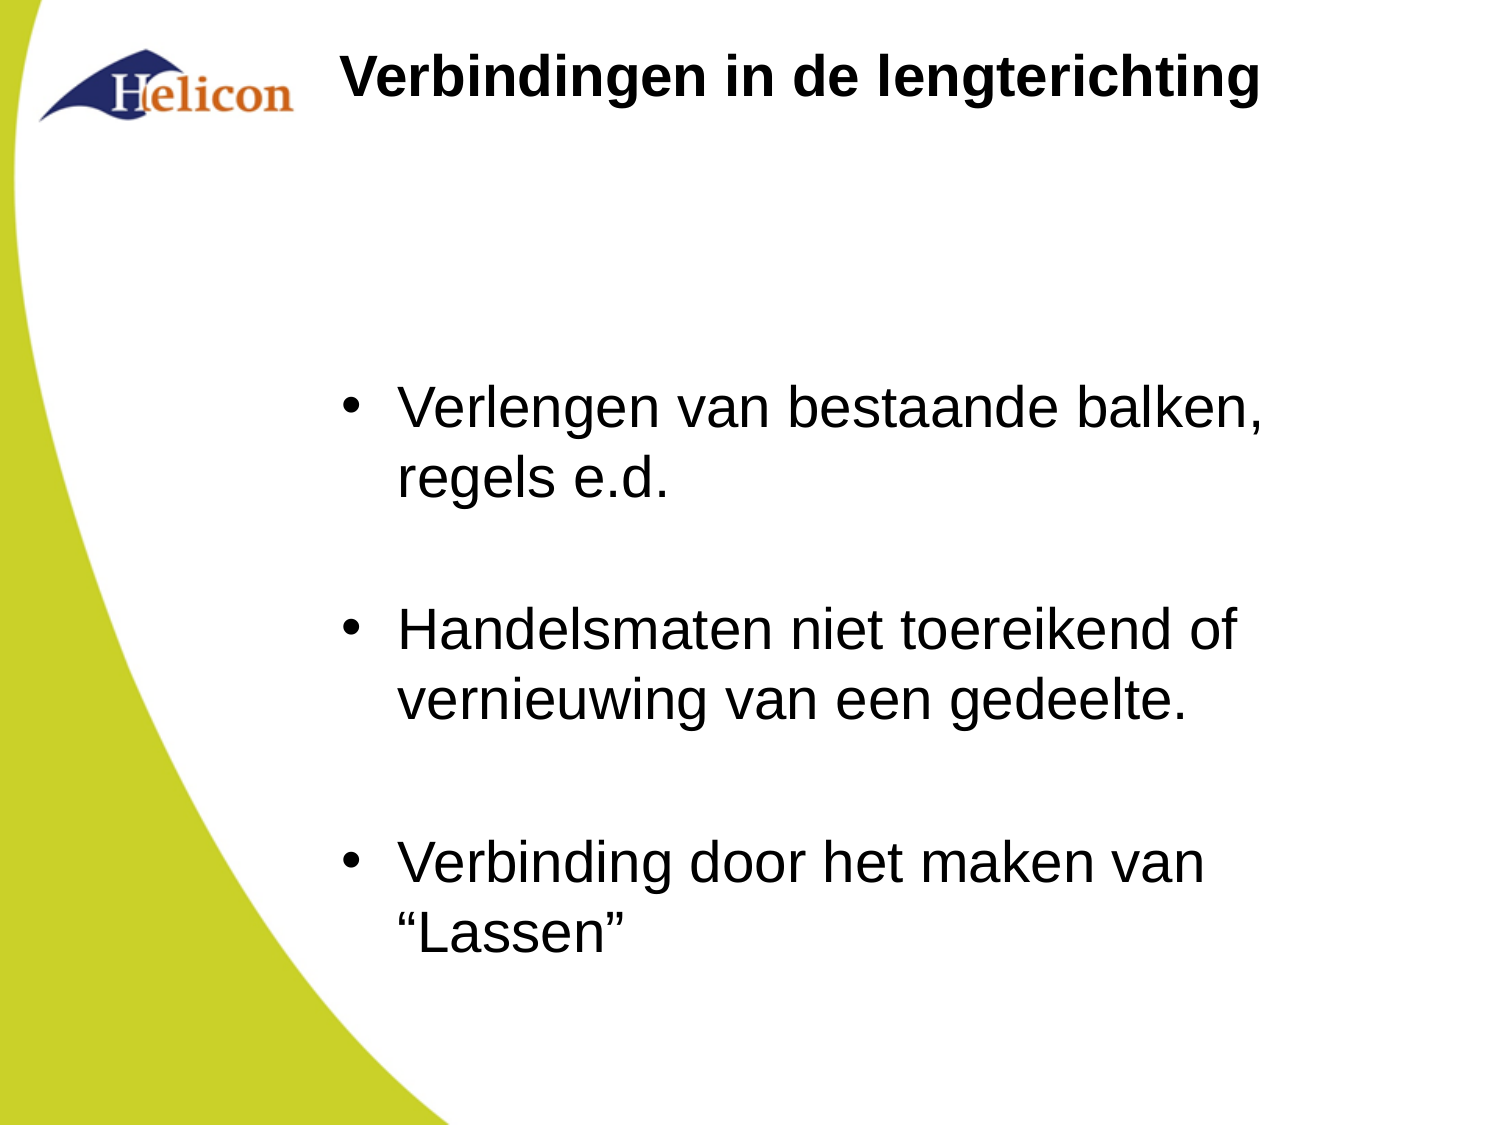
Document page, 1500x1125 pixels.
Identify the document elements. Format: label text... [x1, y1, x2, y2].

picture [0, 0, 1500, 1125]
list Verlengen van bestaande balken, regels e.d. Handelsmaten niet toereikend of vernieuwing van een gedeelte. Verbinding door het maken van “Lassen” [326, 361, 1415, 1125]
title Verbindingen in de lengterichting [324, 54, 1415, 161]
